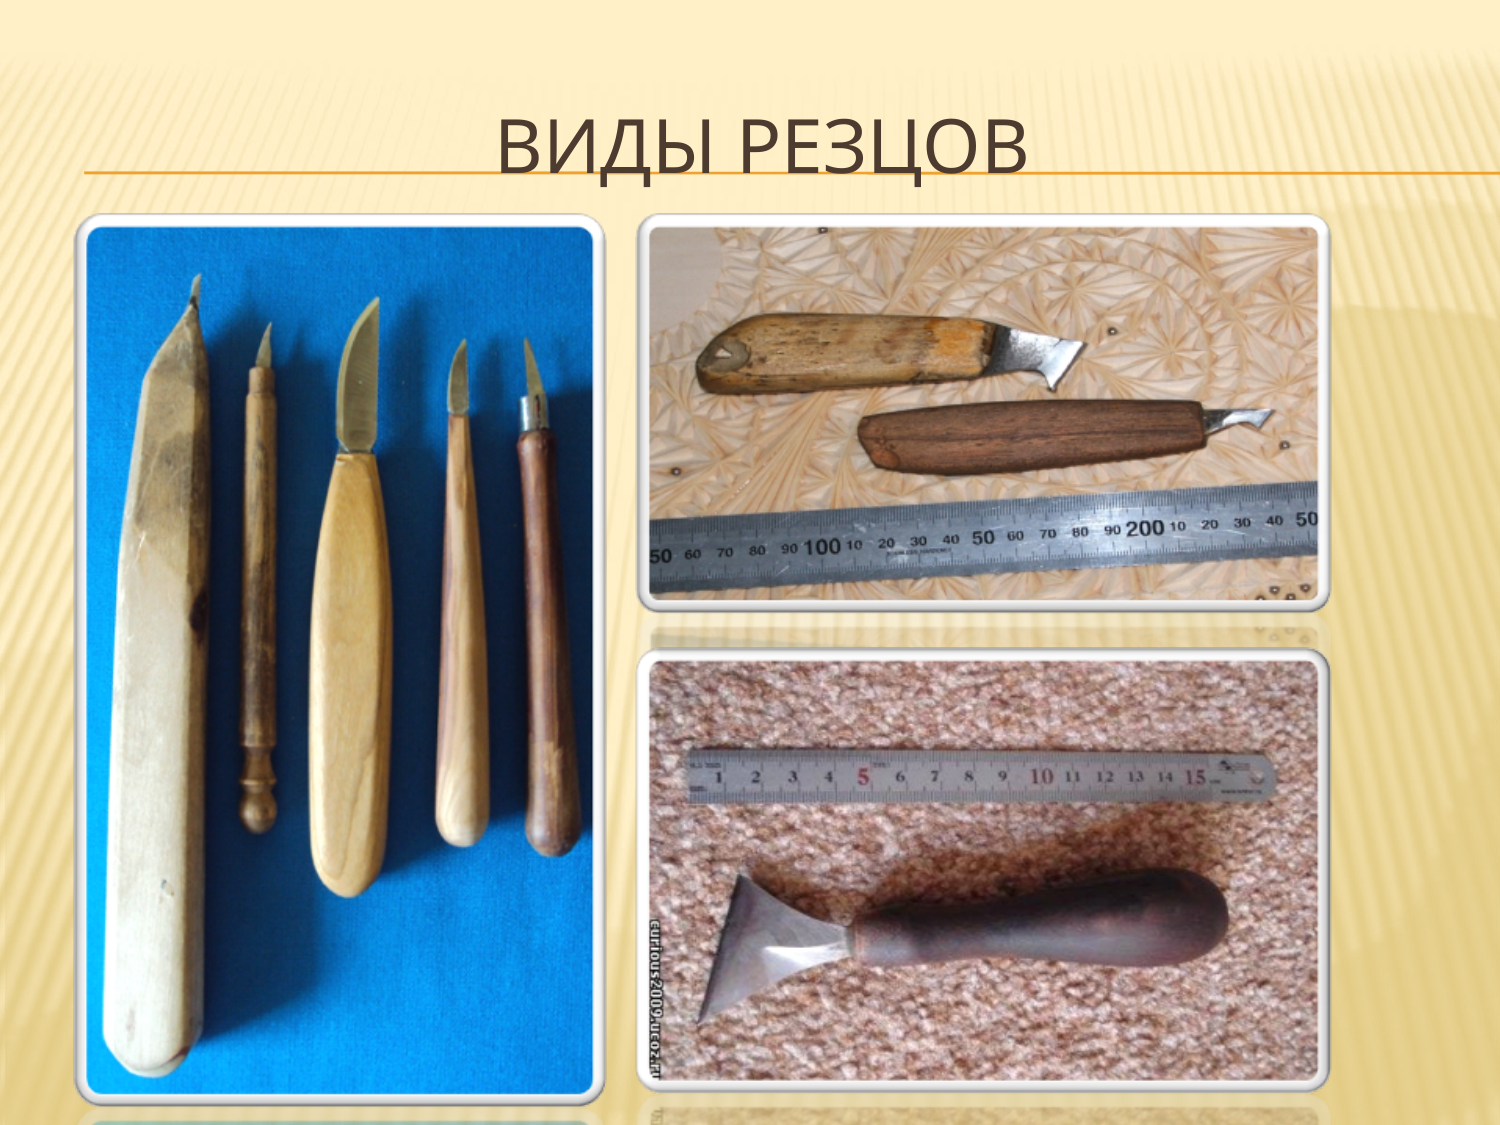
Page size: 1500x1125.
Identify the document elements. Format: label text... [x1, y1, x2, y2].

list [633, 212, 1336, 645]
picture [70, 212, 610, 1125]
title Виды резцов [50, 75, 1475, 213]
picture [633, 645, 1336, 1125]
